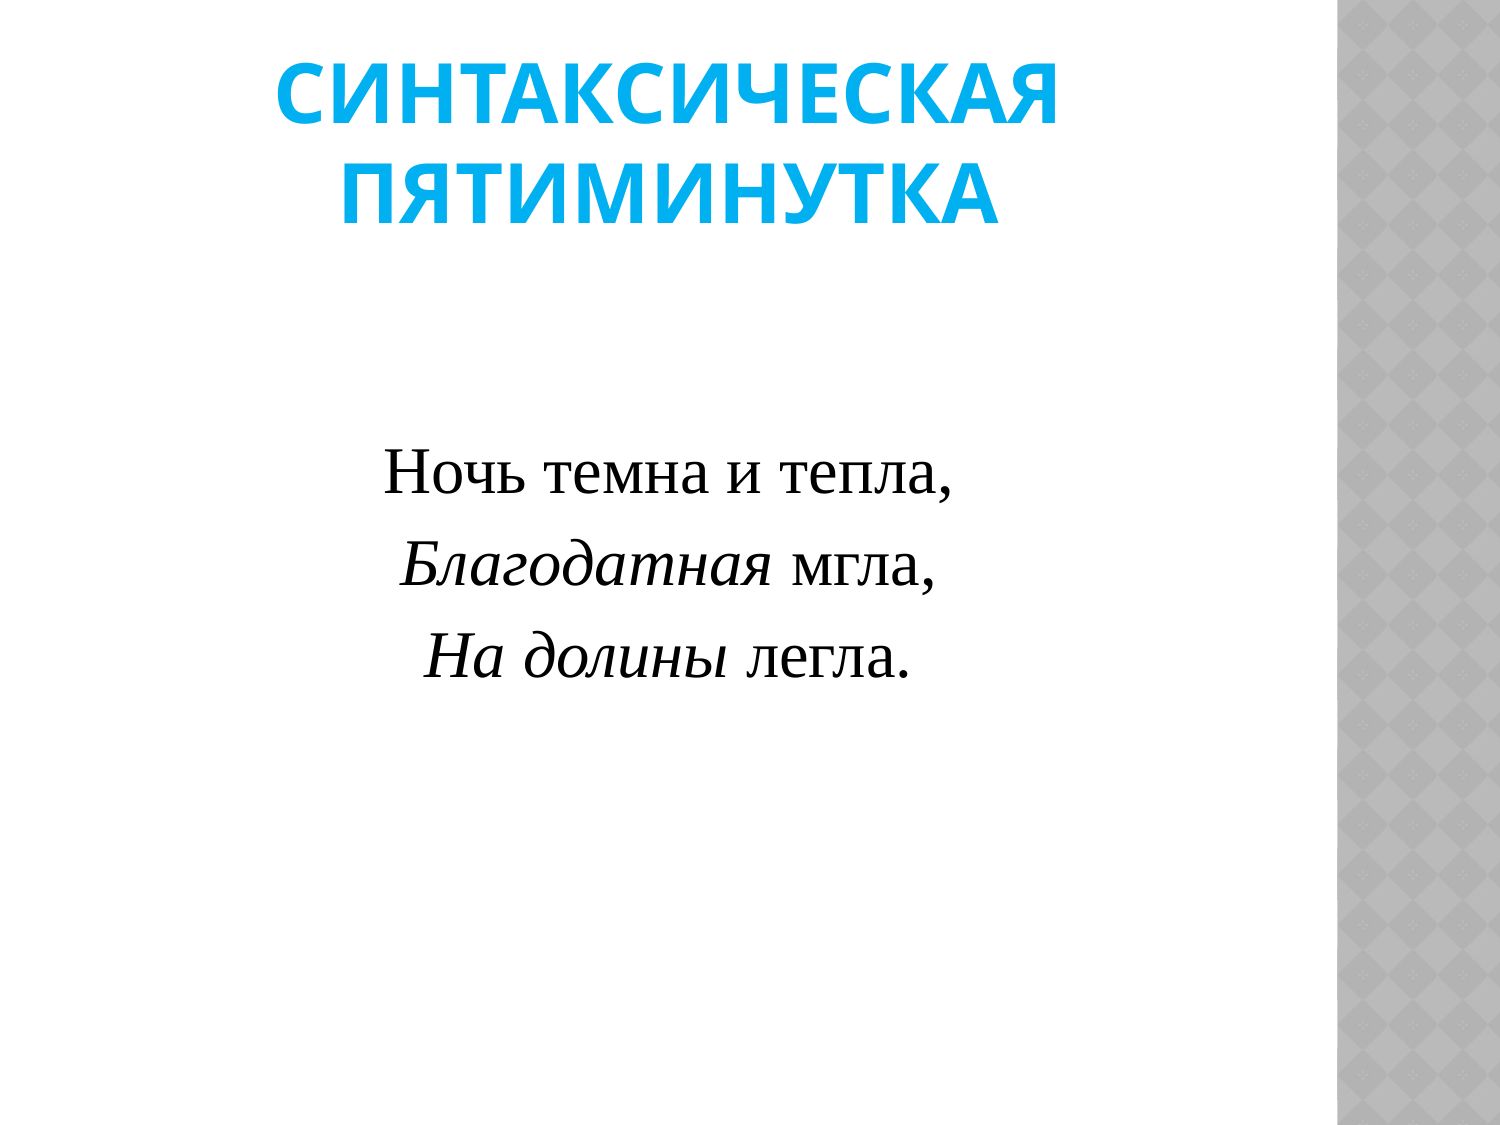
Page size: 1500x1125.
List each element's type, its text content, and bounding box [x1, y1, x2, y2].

list Ночь темна и тепла, Благодатная мгла, На долины легла. [75, 264, 1263, 1059]
title Синтаксическая пятиминутка [75, 52, 1263, 240]
